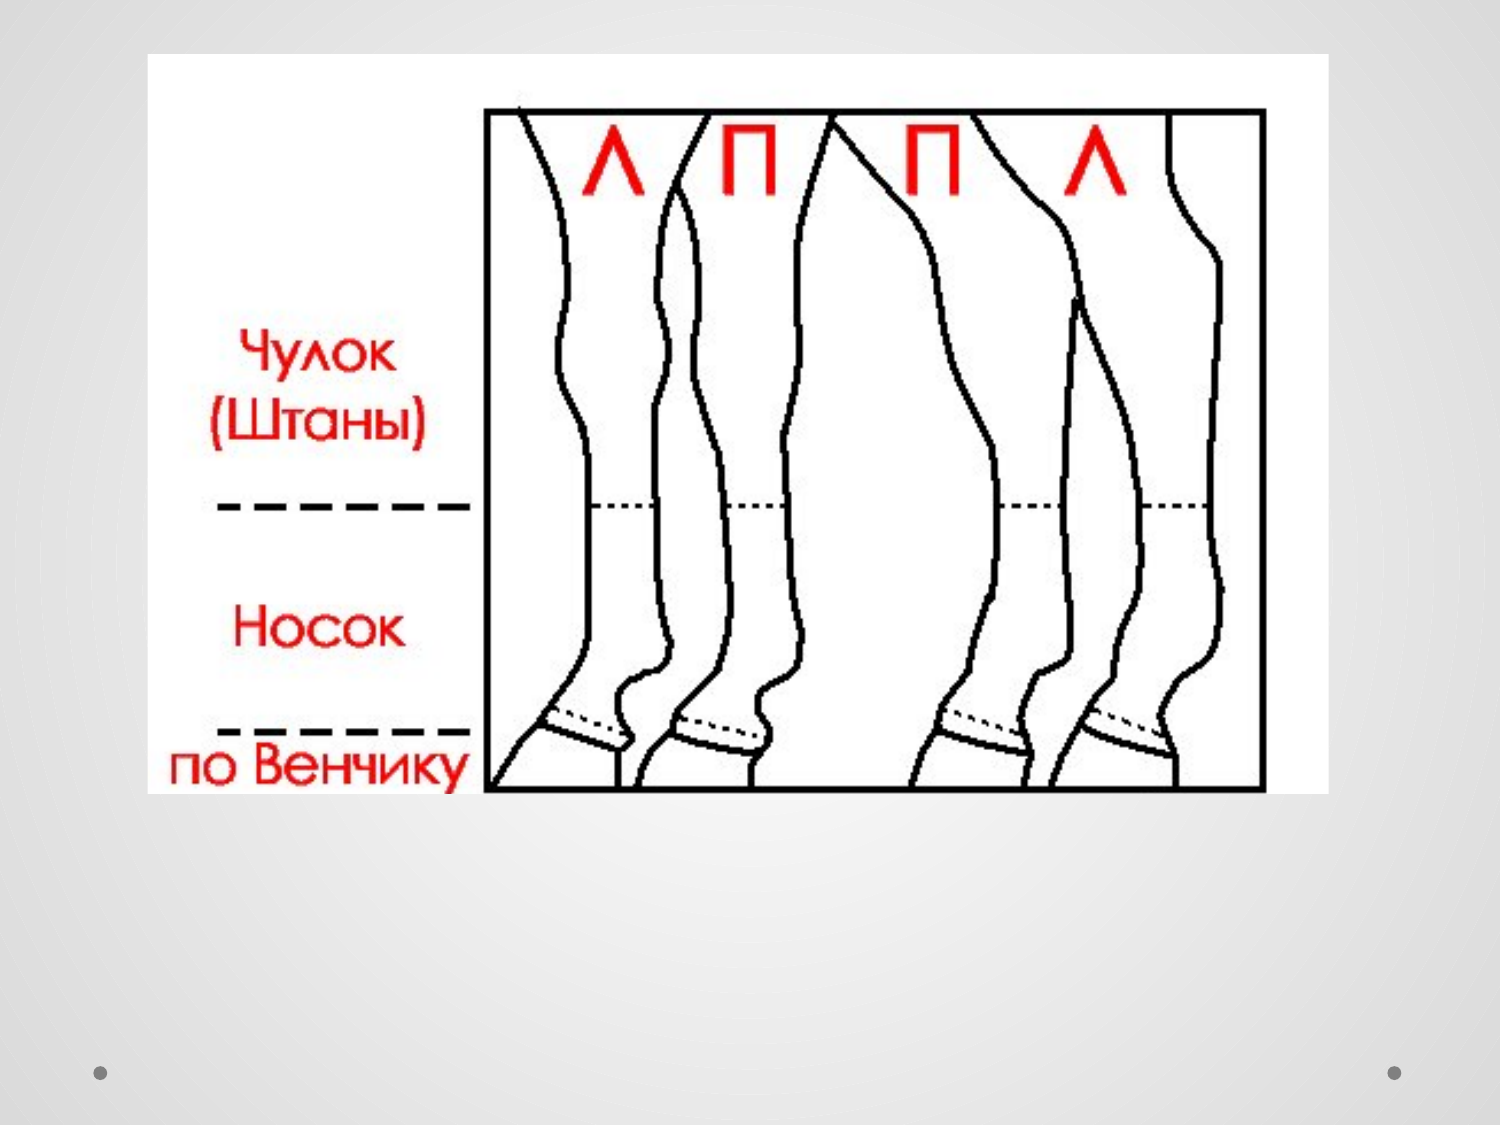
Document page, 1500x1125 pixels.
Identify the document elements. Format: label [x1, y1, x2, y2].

picture [147, 54, 1329, 794]
